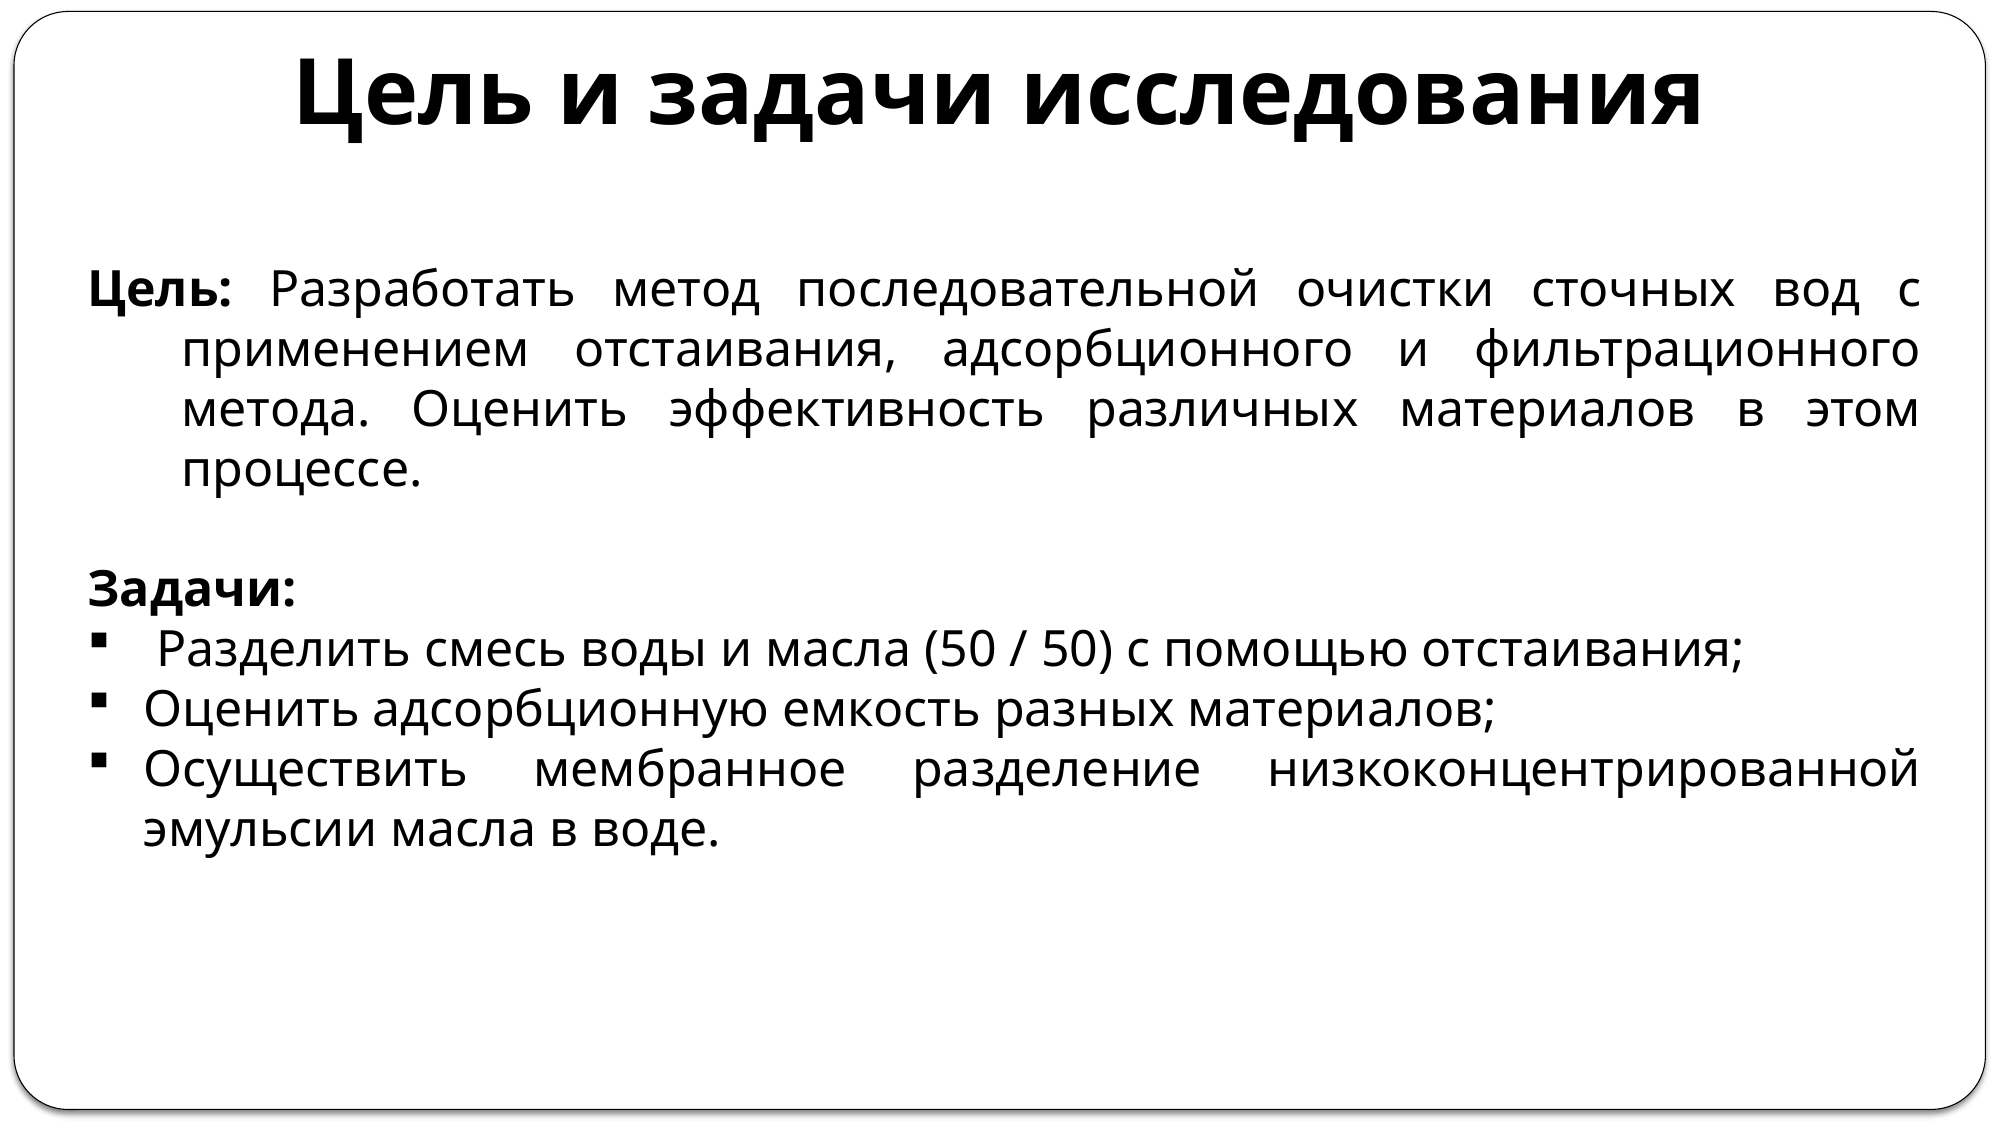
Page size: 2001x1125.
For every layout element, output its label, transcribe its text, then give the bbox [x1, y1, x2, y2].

text_box Цель: Разработать метод последовательной очистки сточных вод с применением отстаивания, адсорбционного и фильтрационного метода. Оценить эффективность различных материалов в этом процессе. Задачи: Разделить смесь воды и масла (50 / 50) с помощью отстаивания; Оценить адсорбционную емкость разных материалов; Осуществить мембранное разделение низкоконцентрированной эмульсии масла в воде. [72, 188, 1937, 984]
text_box Цель и задачи исследования [249, 17, 1750, 150]
